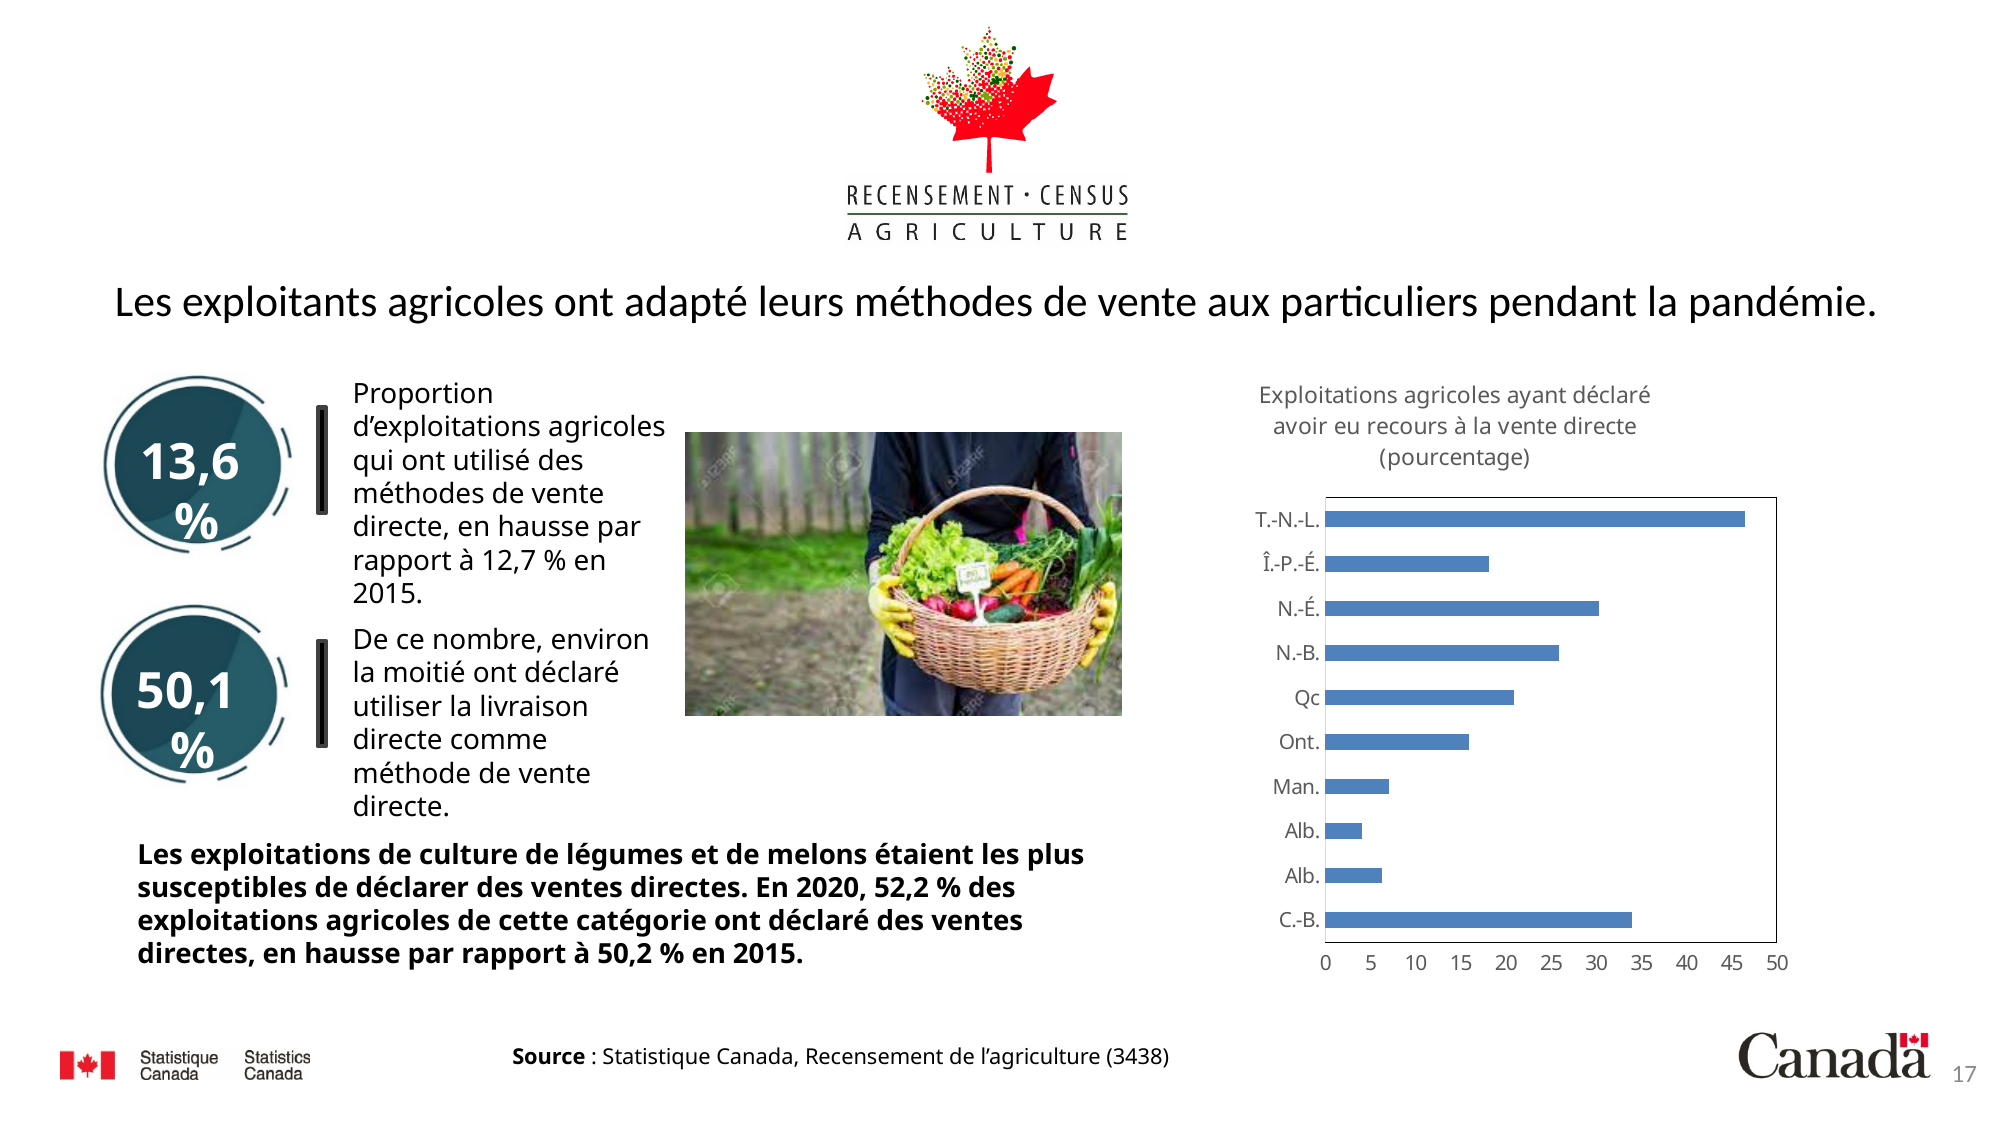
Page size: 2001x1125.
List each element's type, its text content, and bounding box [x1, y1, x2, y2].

picture [1732, 1023, 1938, 1042]
picture [99, 371, 294, 558]
picture [96, 601, 290, 788]
title Les exploitants agricoles ont adapté leurs méthodes de vente aux particuliers pendant la pandémie. [99, 249, 1900, 350]
chart [1251, 349, 1800, 990]
picture [685, 432, 1122, 716]
slide_number 17 [1525, 1042, 1993, 1103]
picture [845, 25, 1128, 248]
picture [60, 1050, 310, 1080]
text_box [316, 405, 328, 515]
text_box Source : Statistique Canada, Recensement de l’agriculture (3438) [497, 1035, 1498, 1077]
text_box De ce nombre, environ la moitié ont déclaré utiliser la livraison directe comme méthode de vente directe. [337, 614, 686, 829]
text_box Proportion d’exploitations agricoles qui ont utilisé des méthodes de vente directe, en hausse par rapport à 12,7 % en 2015. [337, 368, 683, 614]
text_box [316, 639, 328, 748]
text_box Les exploitations de culture de légumes et de melons étaient les plus susceptibles de déclarer des ventes directes. En 2020, 52,2 % des exploitations agricoles de cette catégorie ont déclaré des ventes directes, en hausse par rapport à 50,2 % en 2015. [122, 829, 1106, 980]
